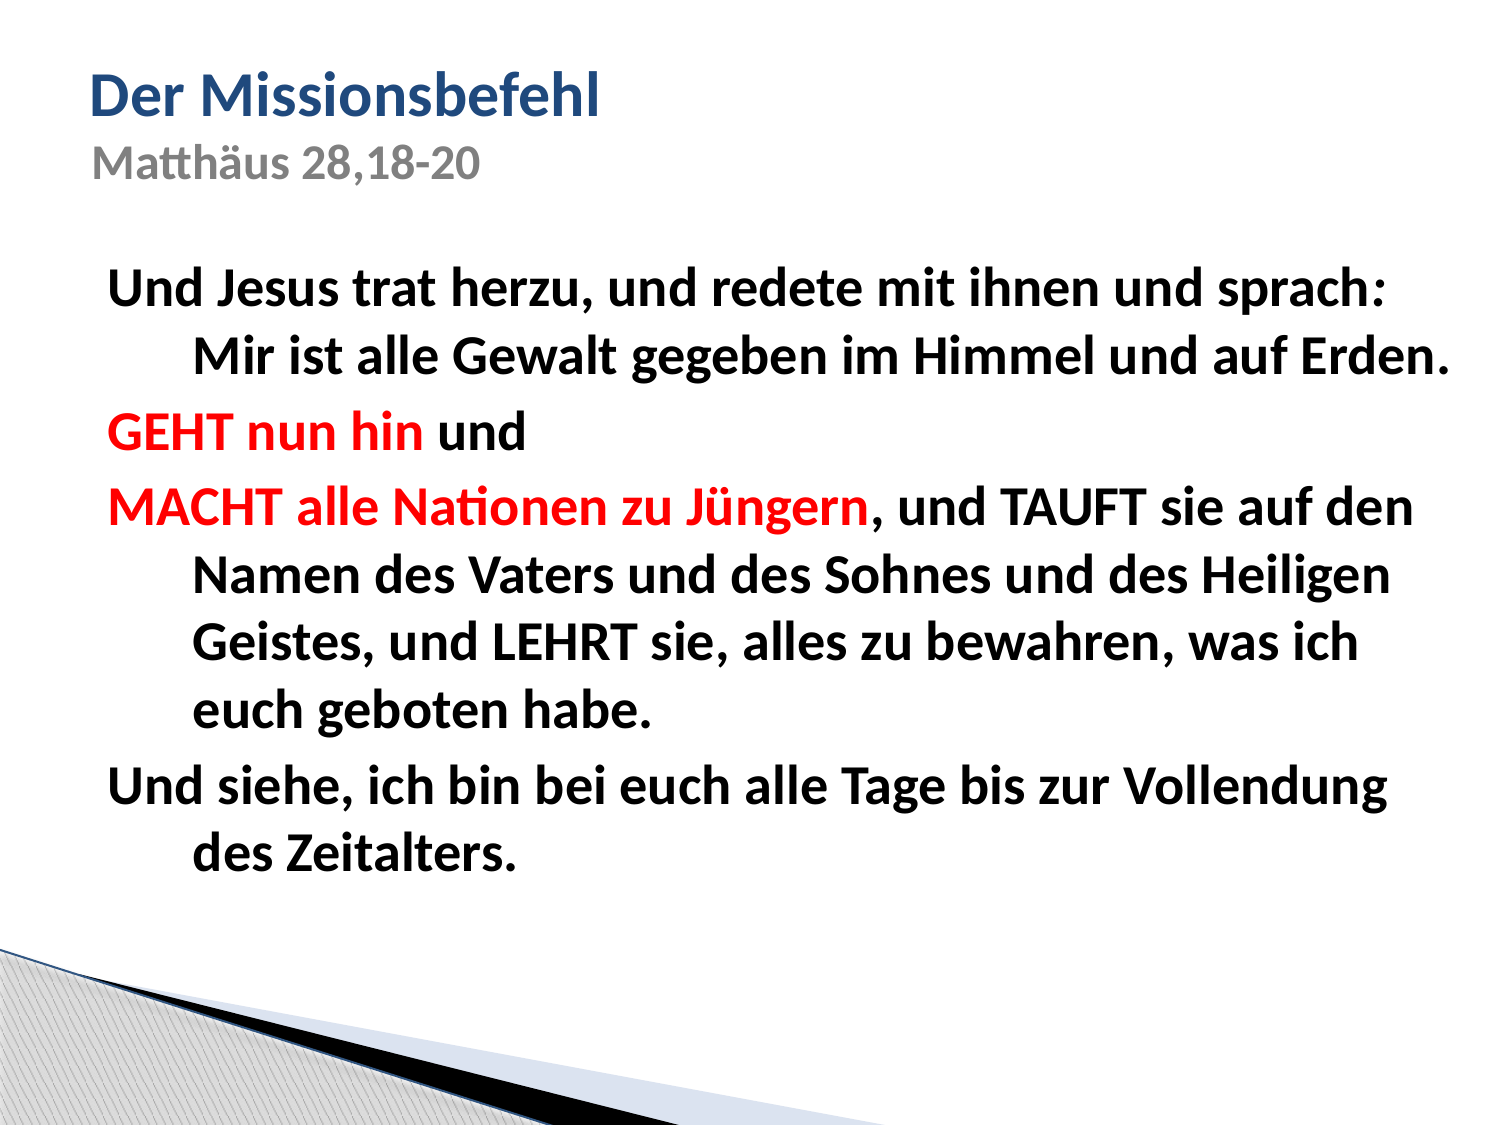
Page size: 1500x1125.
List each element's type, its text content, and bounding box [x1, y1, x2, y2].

list Und Jesus trat herzu, und redete mit ihnen und sprach: Mir ist alle Gewalt gegeben im Himmel und auf Erden. GEHT nun hin und MACHT alle Nationen zu Jüngern, und TAUFT sie auf den Namen des Vaters und des Sohnes und des Heiligen Geistes, und LEHRT sie, alles zu bewahren, was ich euch geboten habe. Und siehe, ich bin bei euch alle Tage bis zur Vollendung des Zeitalters. [75, 243, 1471, 986]
title Der Missionsbefehl [75, 45, 1425, 138]
text_box Matthäus 28,18-20 [76, 113, 1427, 206]
